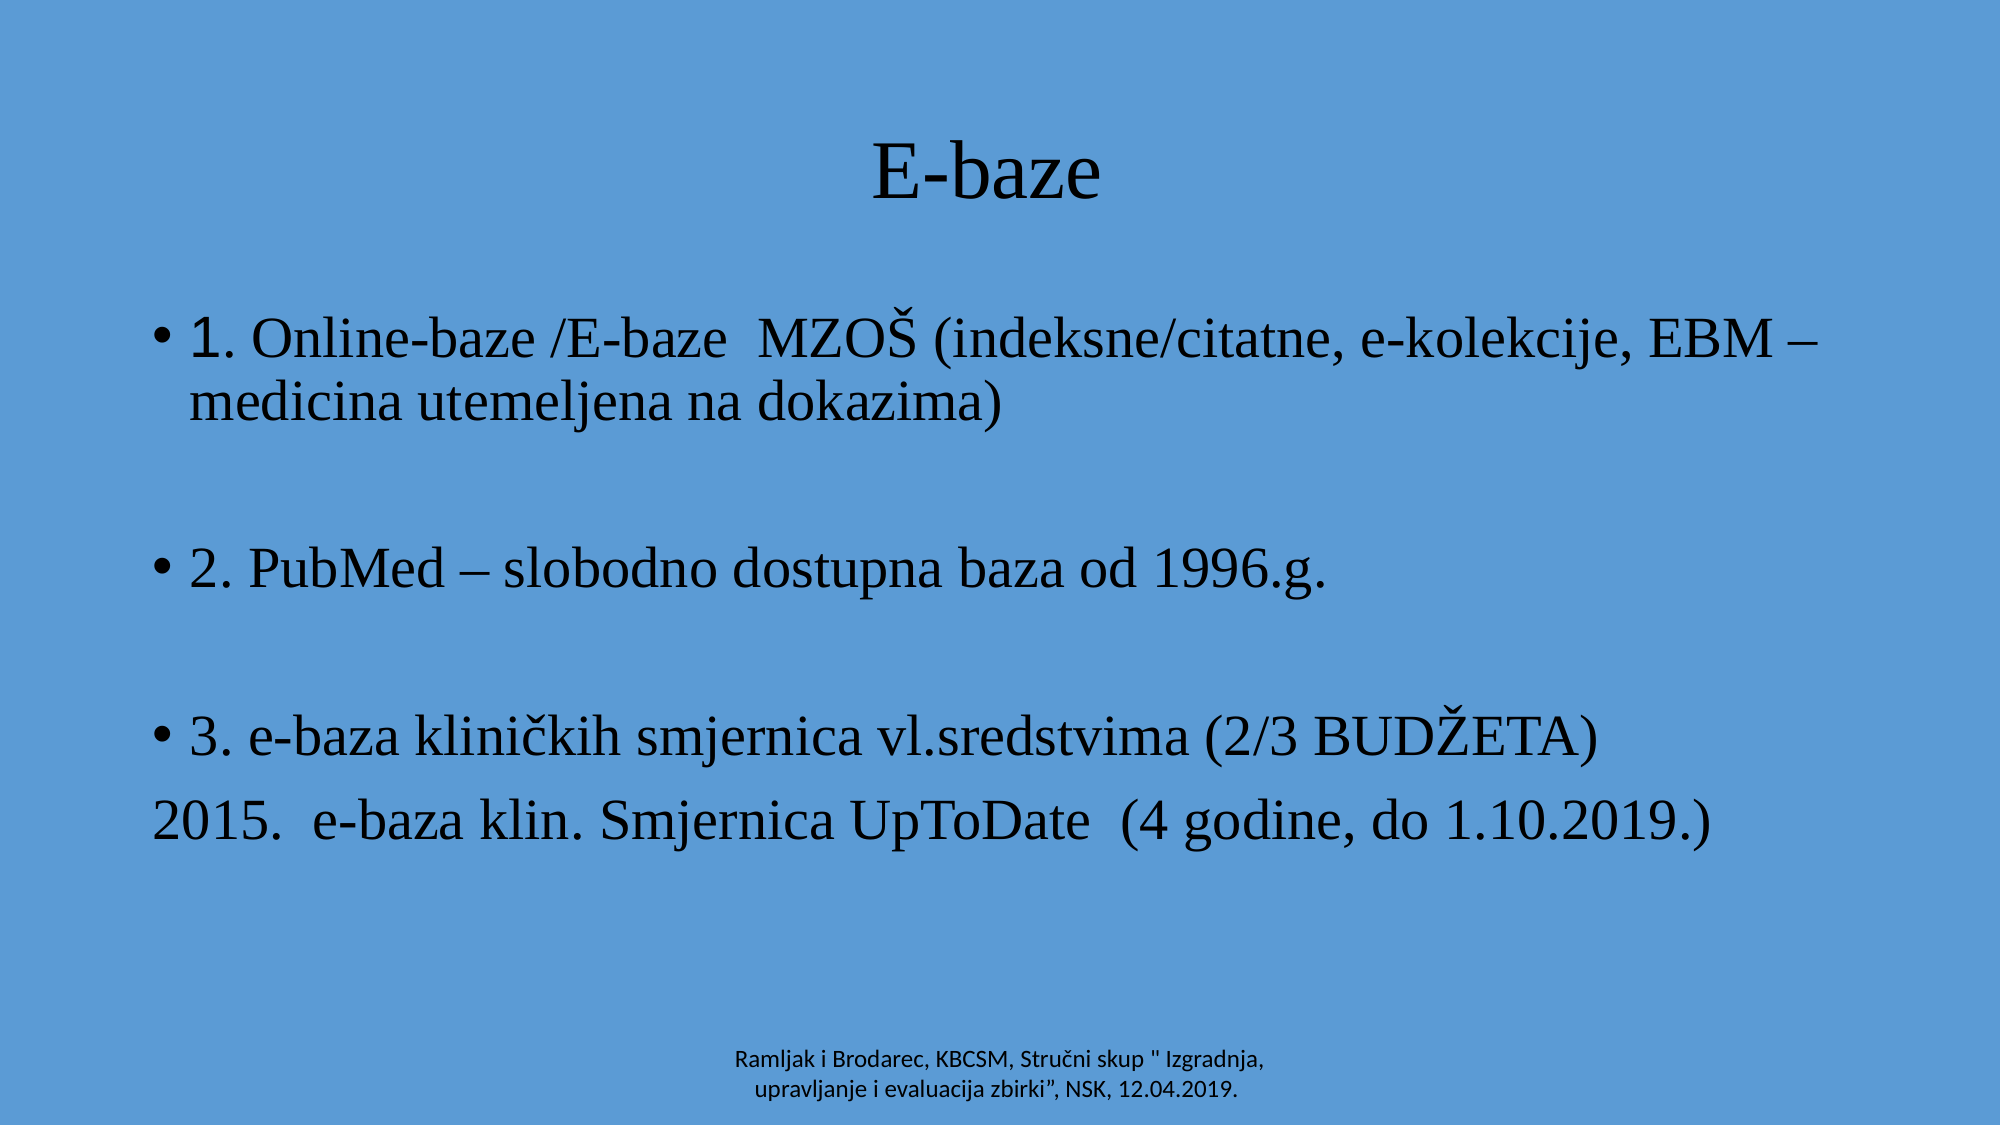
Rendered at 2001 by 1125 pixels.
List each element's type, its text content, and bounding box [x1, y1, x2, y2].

list 1. Online-baze /E-baze MZOŠ (indeksne/citatne, e-kolekcije, EBM – medicina utemeljena na dokazima) 2. PubMed – slobodno dostupna baza od 1996.g. 3. e-baza kliničkih smjernica vl.sredstvima (2/3 BUDŽETA) 2015. e-baza klin. Smjernica UpToDate (4 godine, do 1.10.2019.) [137, 299, 1863, 1014]
title E-baze [137, 59, 1863, 278]
footer Ramljak i Brodarec, KBCSM, Stručni skup " Izgradnja, upravljanje i evaluacija zbirki”, NSK, 12.04.2019. [662, 1042, 1338, 1103]
